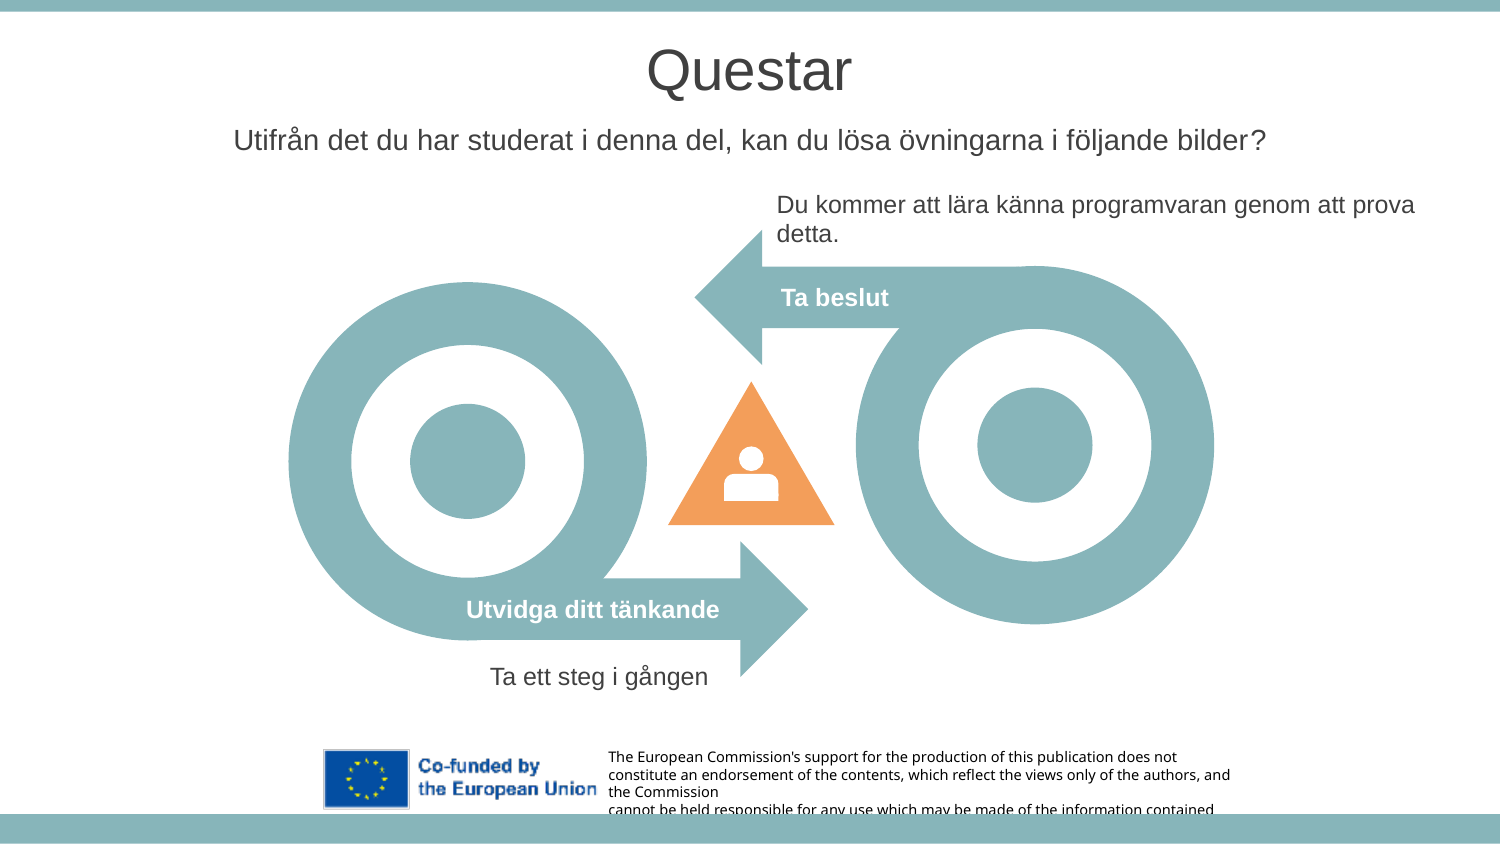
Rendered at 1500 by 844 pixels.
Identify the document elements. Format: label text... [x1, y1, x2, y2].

list Utifrån det du har studerat i denna del, kan du lösa övningarna i följande bilder? [0, 114, 1500, 162]
text_box Du kommer att lära känna programvaran genom att prova detta. [761, 180, 1471, 256]
text_box Ta ett steg i gången [62, 653, 725, 698]
list Questar [0, 20, 1500, 114]
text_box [288, 229, 1215, 678]
picture [322, 748, 618, 811]
